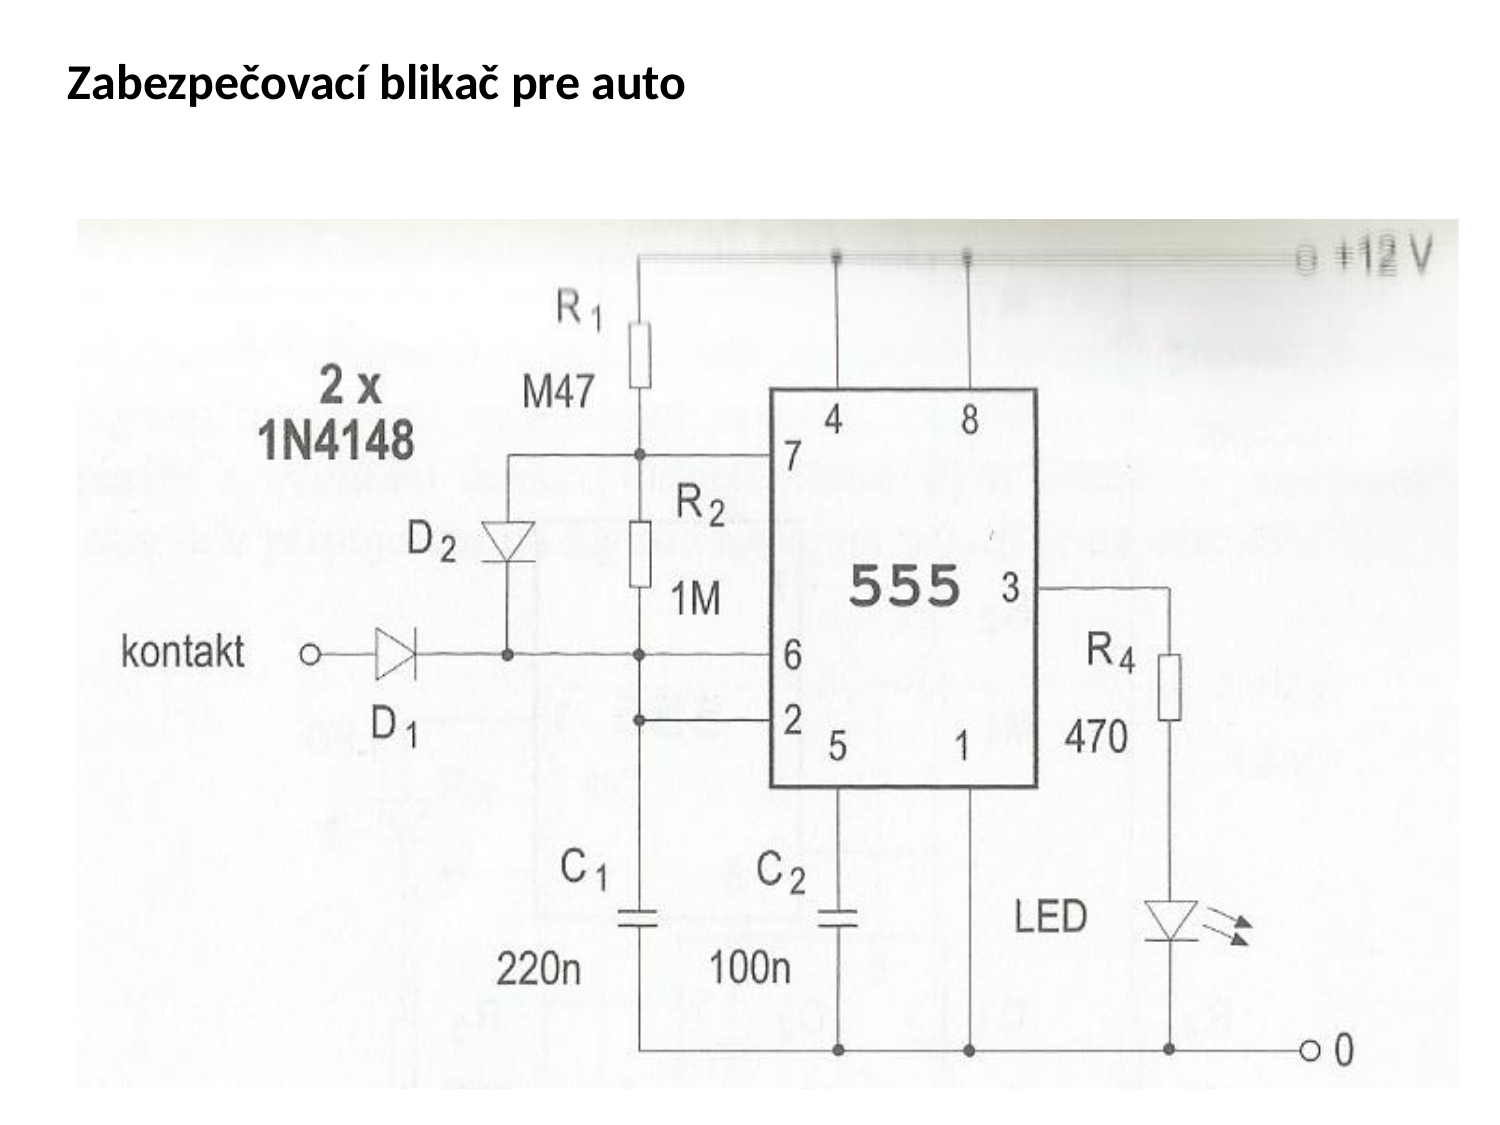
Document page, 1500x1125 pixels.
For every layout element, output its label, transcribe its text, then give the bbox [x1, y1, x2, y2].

picture [76, 219, 1459, 1089]
text_box Zabezpečovací blikač pre auto [53, 42, 1447, 118]
